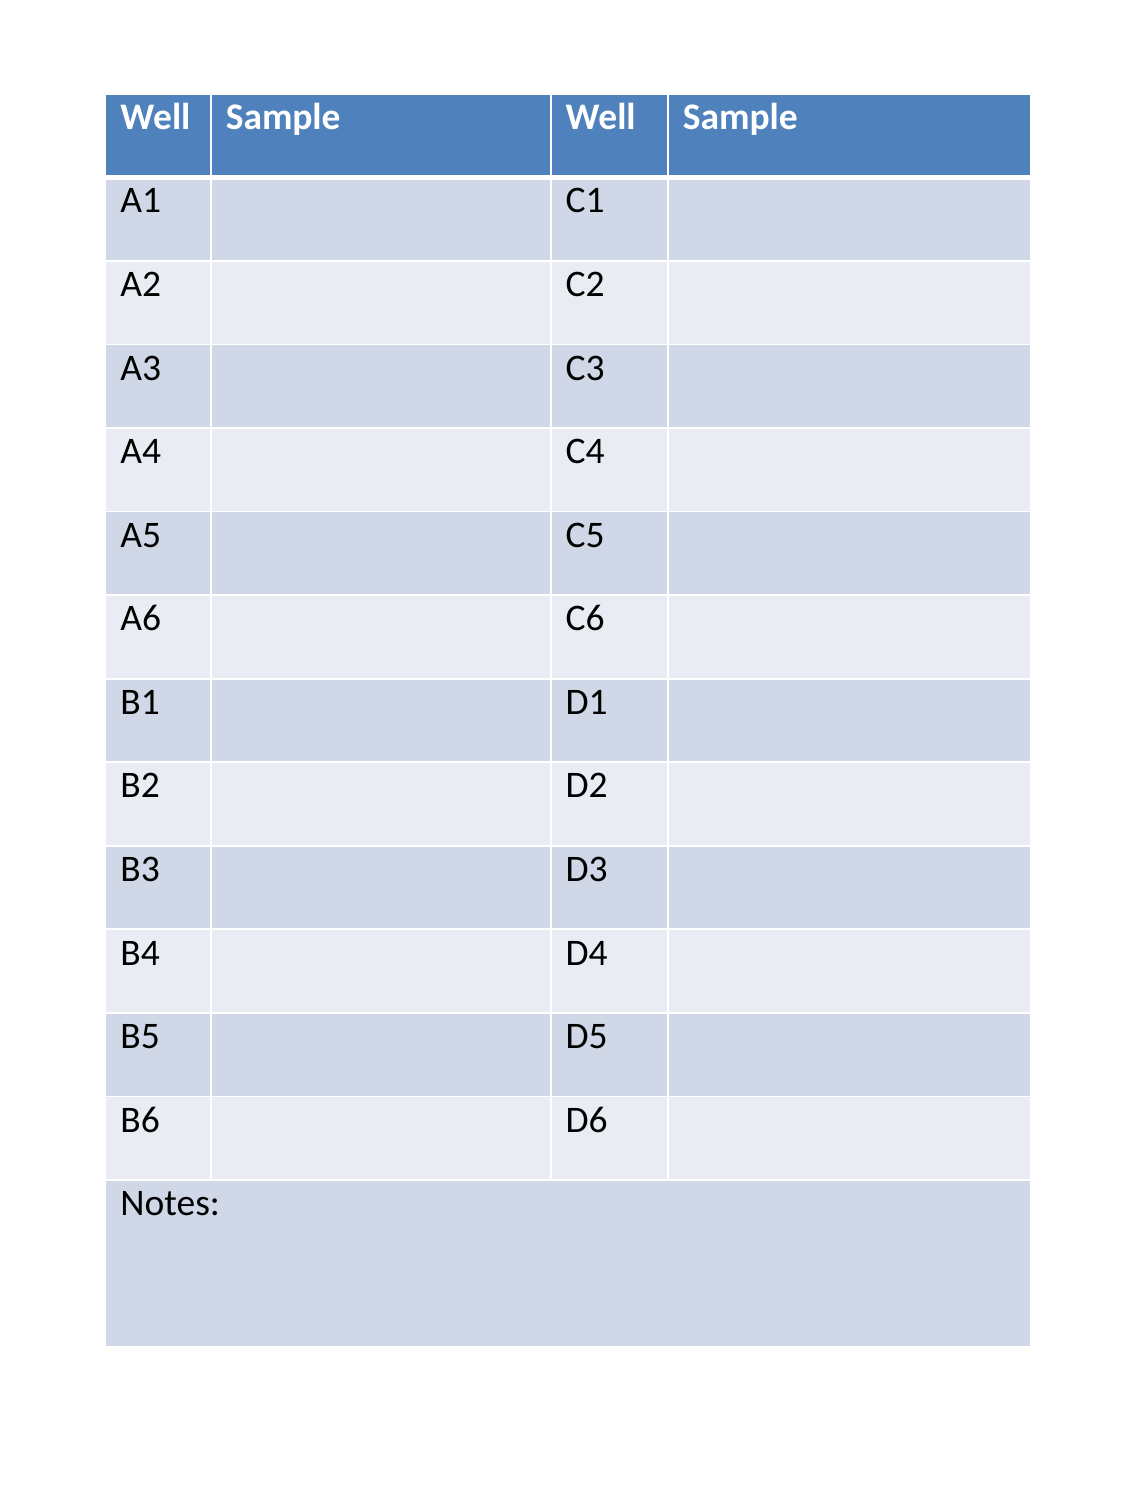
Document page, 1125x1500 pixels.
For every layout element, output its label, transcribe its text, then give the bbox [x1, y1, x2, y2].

table_cell [212, 262, 550, 344]
table_cell D4 [552, 930, 667, 1012]
table_cell B2 [106, 763, 210, 845]
table_header Well [106, 95, 210, 175]
table_cell [669, 345, 1030, 427]
table_cell C4 [552, 429, 667, 511]
table_cell [669, 680, 1030, 761]
table_cell [212, 680, 550, 761]
table_cell B6 [106, 1097, 210, 1179]
table_cell B3 [106, 847, 210, 928]
table_cell [212, 345, 550, 427]
table_header Well [552, 95, 667, 175]
table_cell Notes: [106, 1181, 1030, 1346]
table_cell C6 [552, 596, 667, 678]
table_cell A1 [106, 180, 210, 260]
table_cell D3 [552, 847, 667, 928]
table_cell A3 [106, 345, 210, 427]
table_cell [212, 763, 550, 845]
table_cell B5 [106, 1014, 210, 1096]
table_cell C1 [552, 180, 667, 260]
table_header Sample [669, 95, 1030, 175]
table_cell [669, 262, 1030, 344]
table_cell [669, 930, 1030, 1012]
table_cell [212, 180, 550, 260]
table_cell [669, 1097, 1030, 1179]
table_cell [212, 512, 550, 594]
table_cell [669, 596, 1030, 678]
table_header Sample [212, 95, 550, 175]
table_cell A5 [106, 512, 210, 594]
table_cell D1 [552, 680, 667, 761]
table_cell D5 [552, 1014, 667, 1096]
table_cell [669, 763, 1030, 845]
table_cell D6 [552, 1097, 667, 1179]
table_cell [212, 847, 550, 928]
table_cell B1 [106, 680, 210, 761]
table_cell B4 [106, 930, 210, 1012]
table_cell A2 [106, 262, 210, 344]
table_cell C5 [552, 512, 667, 594]
table_cell [212, 930, 550, 1012]
table_cell [669, 1014, 1030, 1096]
table_cell C2 [552, 262, 667, 344]
table_cell [669, 512, 1030, 594]
table_cell A6 [106, 596, 210, 678]
table_cell C3 [552, 345, 667, 427]
table_cell [212, 1014, 550, 1096]
table_cell D2 [552, 763, 667, 845]
table_cell A4 [106, 429, 210, 511]
table_cell [212, 1097, 550, 1179]
table_cell [669, 429, 1030, 511]
table_cell [669, 180, 1030, 260]
table_cell [212, 429, 550, 511]
table_cell [212, 596, 550, 678]
table_cell [669, 847, 1030, 928]
